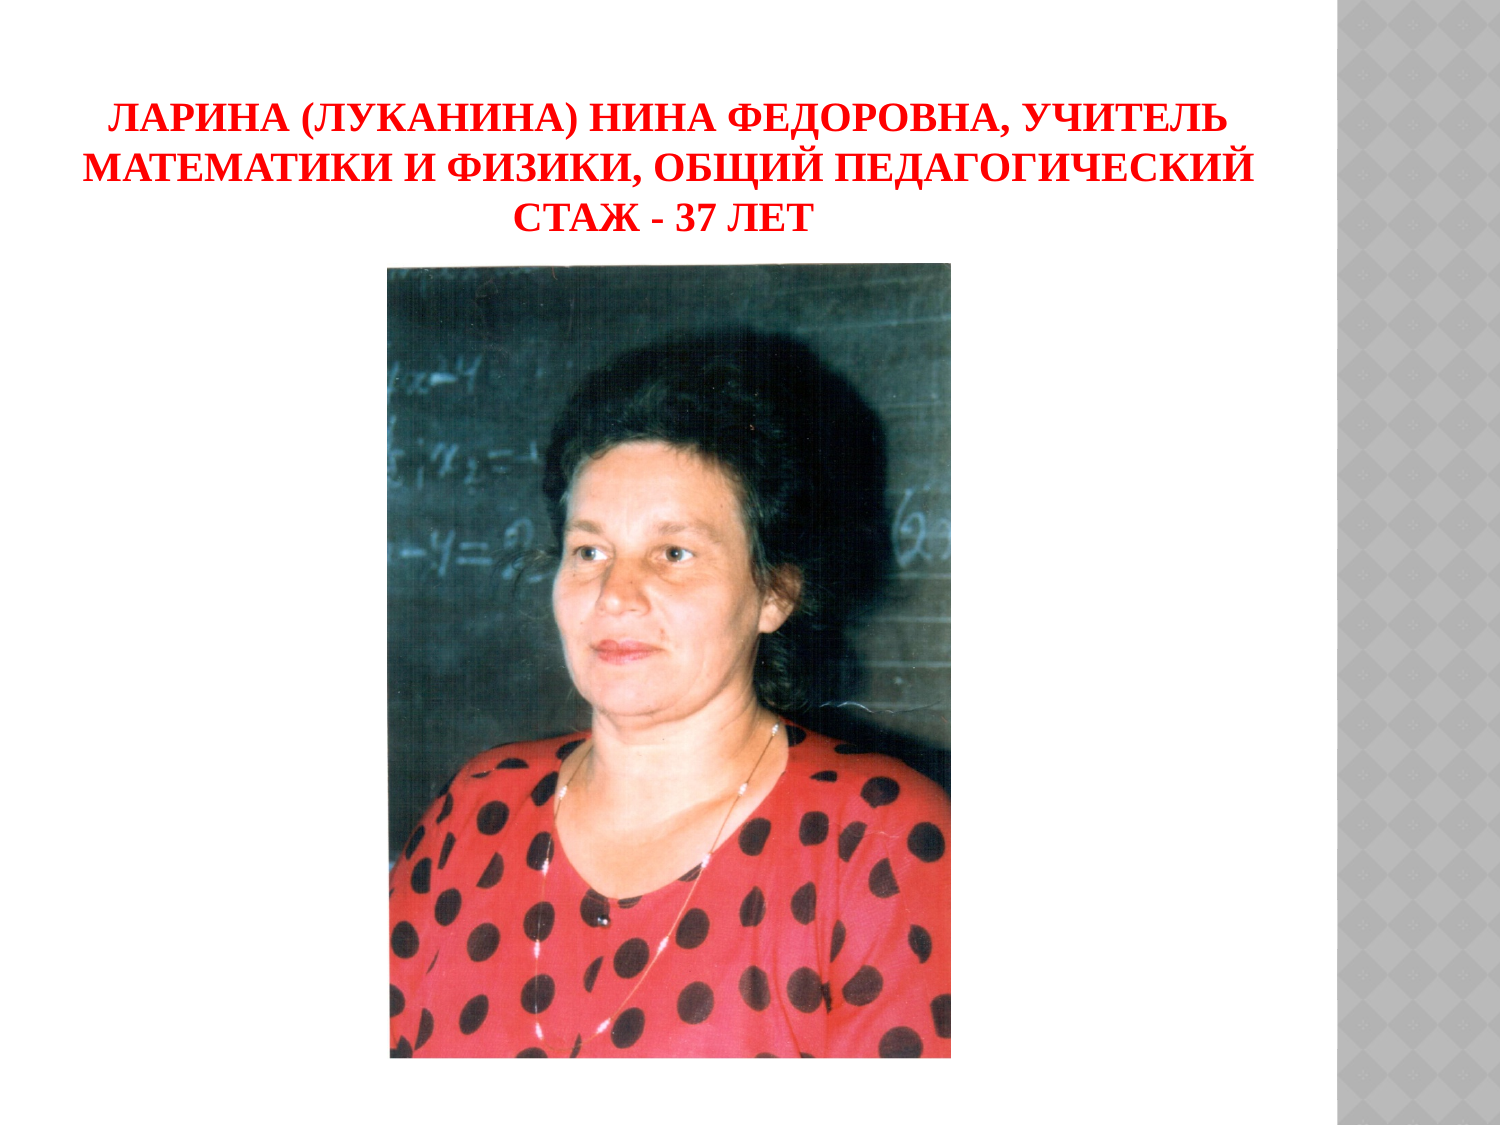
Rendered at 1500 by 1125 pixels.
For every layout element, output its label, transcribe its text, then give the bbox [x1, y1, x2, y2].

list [386, 263, 951, 1060]
title Ларина (Луканина) Нина Федоровна, Учитель математики и физики, общий педагогический стаж - 37 лет [75, 52, 1263, 240]
